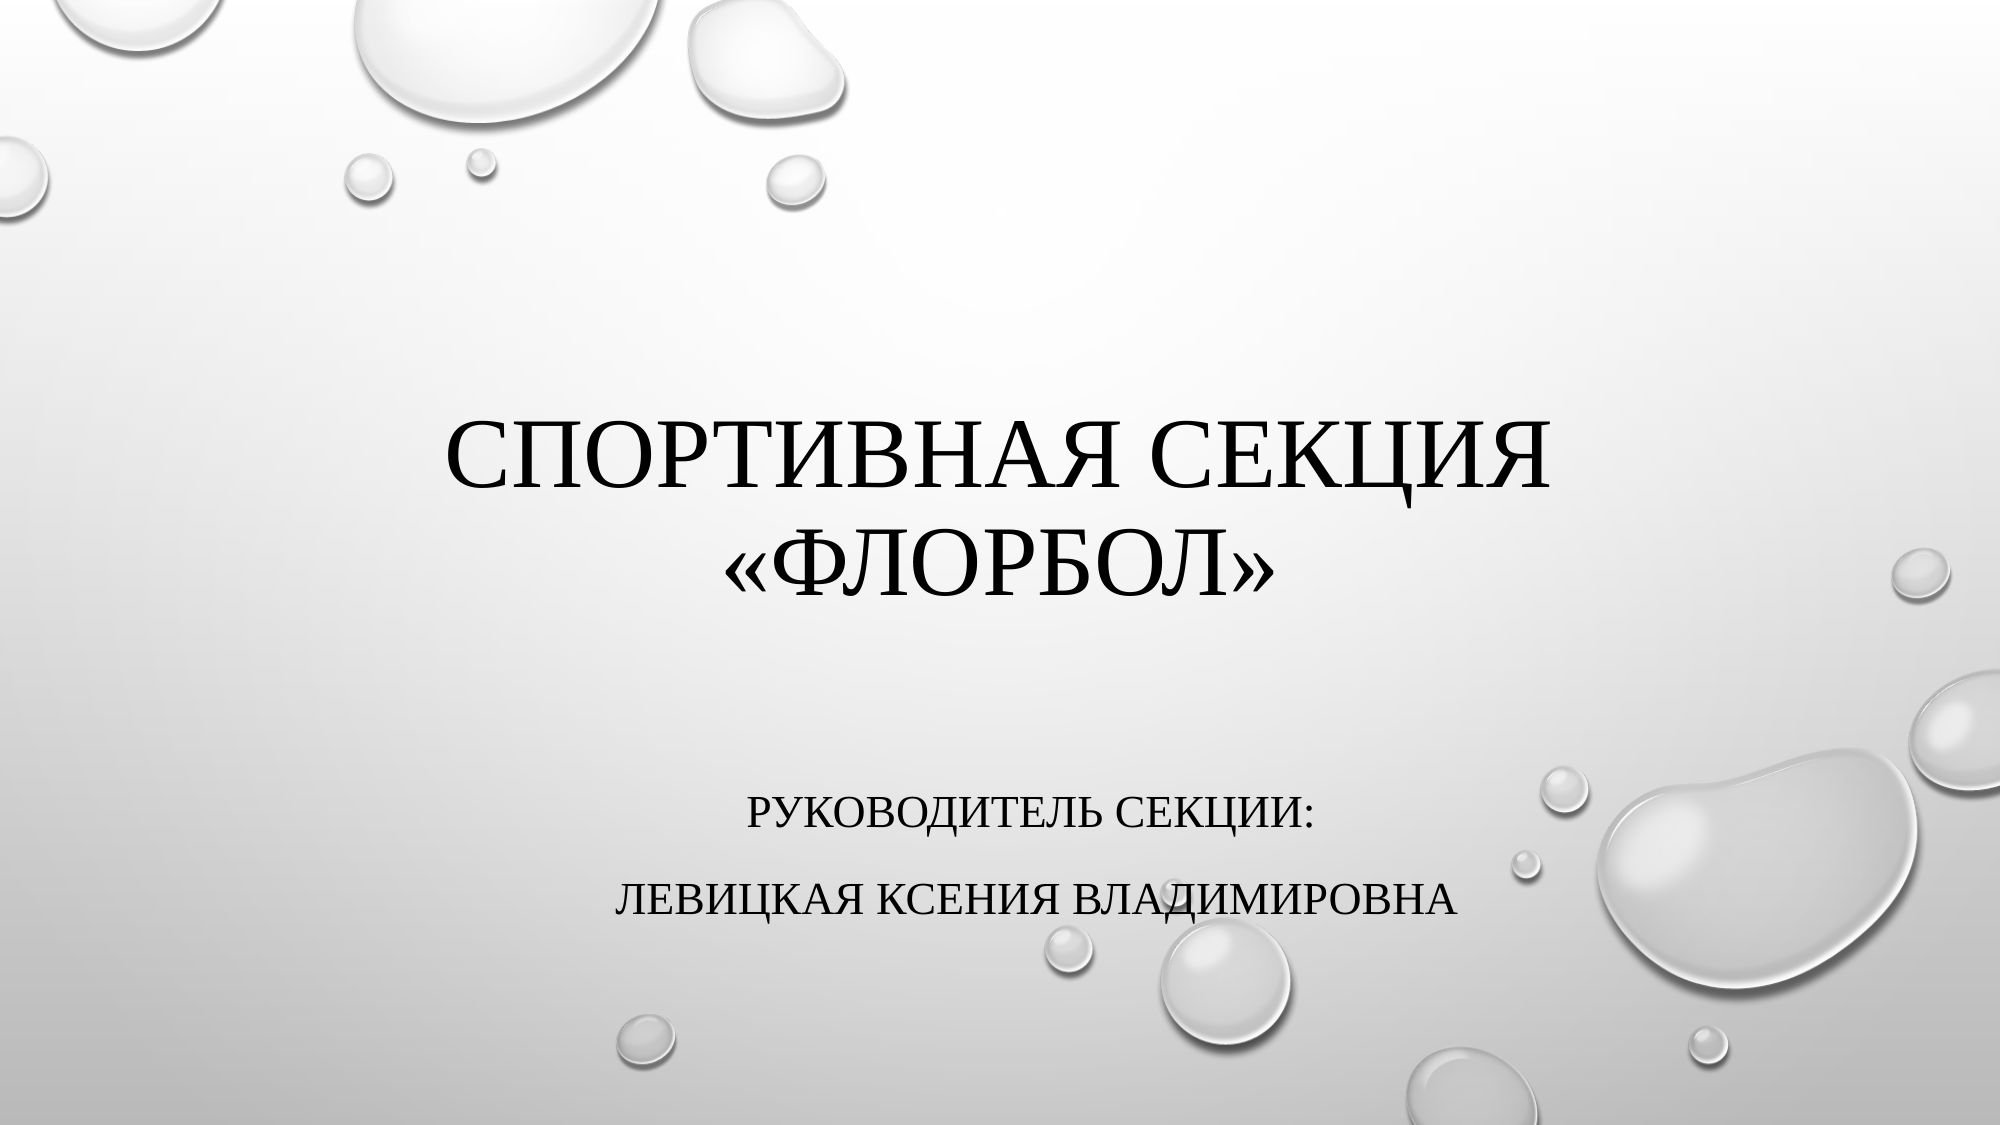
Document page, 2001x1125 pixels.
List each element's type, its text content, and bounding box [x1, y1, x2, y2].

subtitle Руководитель секции: Левицкая Ксения Владимировна [324, 763, 1750, 989]
picture [0, 0, 2000, 1125]
title СПОРТИВНАЯ СЕКЦИЯ «Флорбол» [287, 213, 1713, 625]
